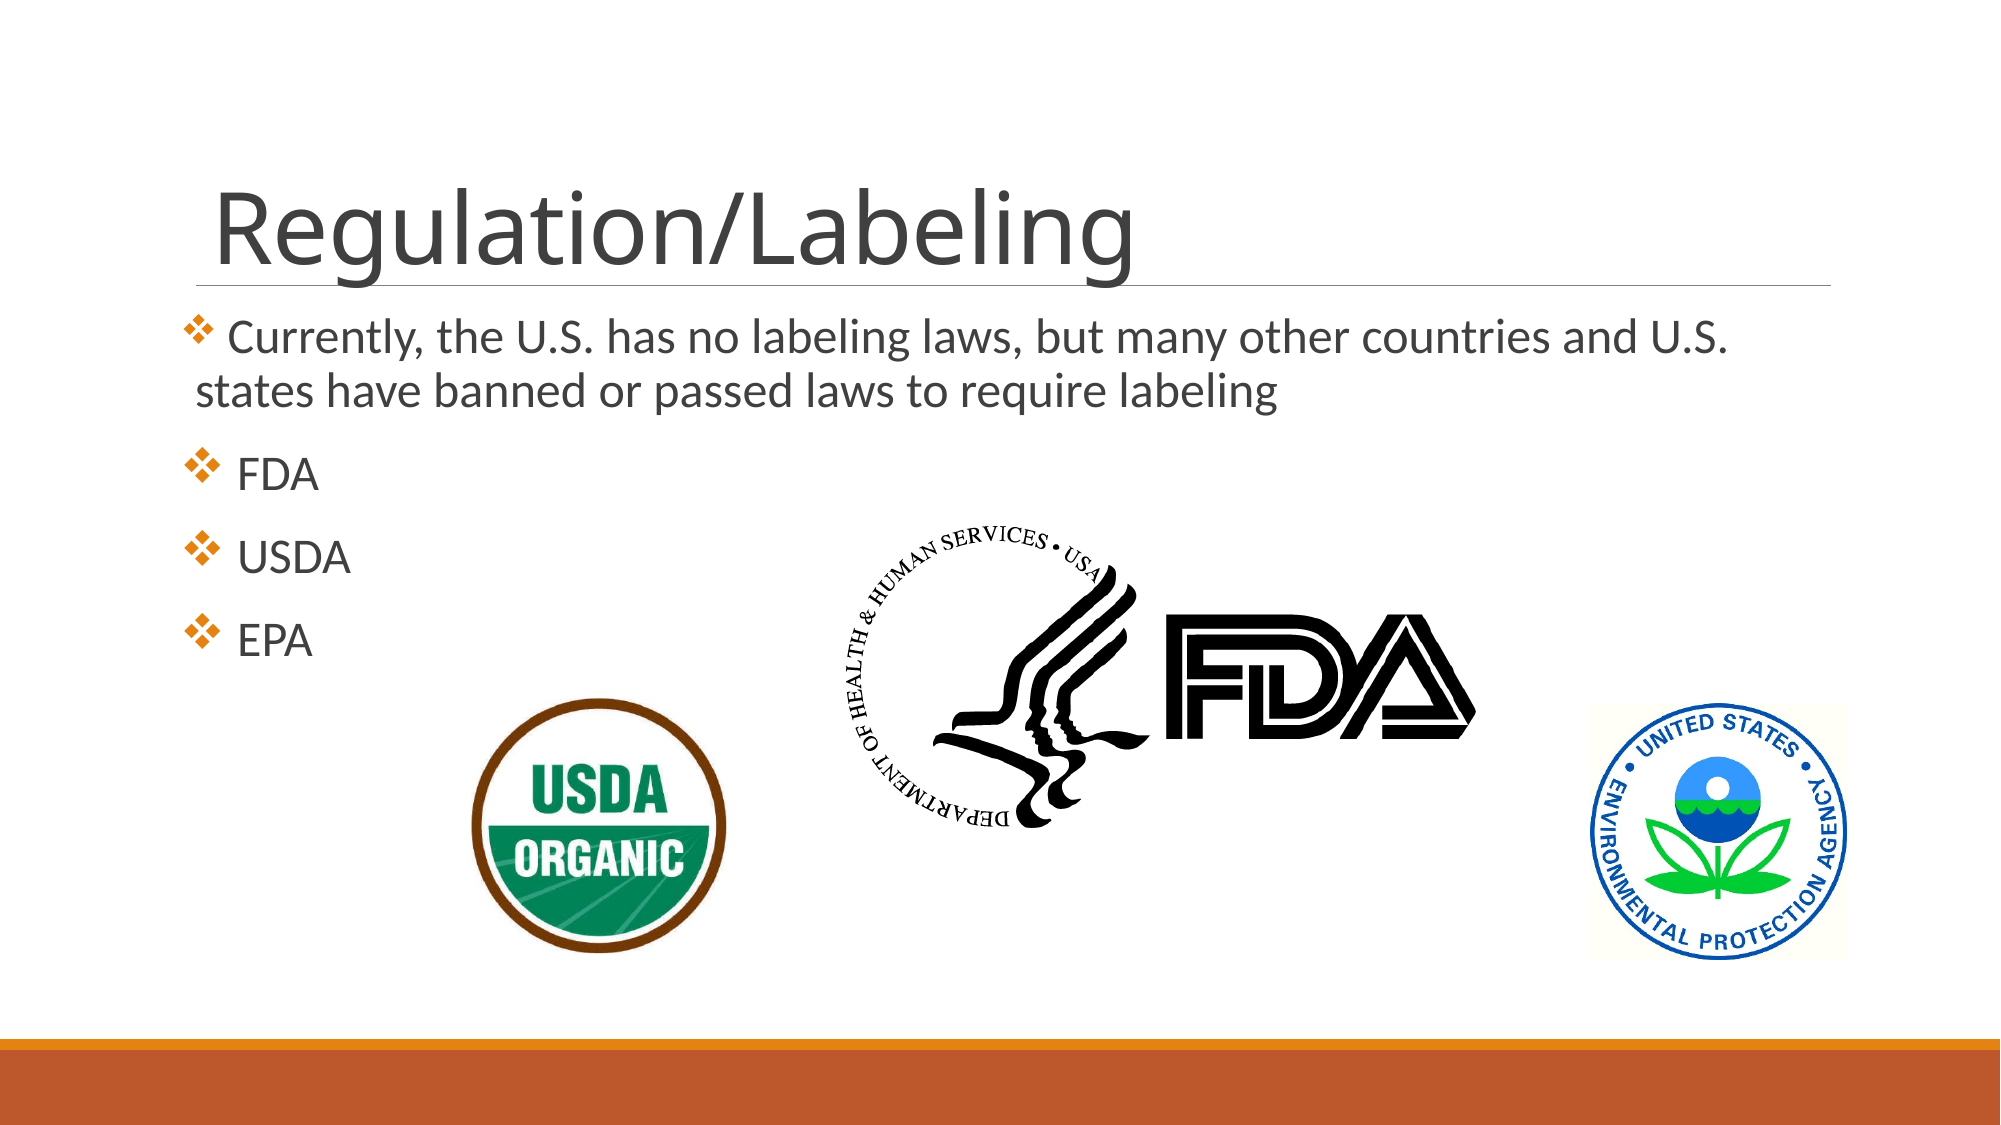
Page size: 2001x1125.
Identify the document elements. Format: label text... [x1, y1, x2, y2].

list Currently, the U.S. has no labeling laws, but many other countries and U.S. states have banned or passed laws to require labeling FDA USDA EPA [180, 302, 1830, 963]
picture [1589, 702, 1848, 961]
title Regulation/Labeling [643, 54, 1847, 293]
picture [846, 526, 1476, 829]
picture [428, 676, 769, 974]
text_box [25, 0, 643, 322]
